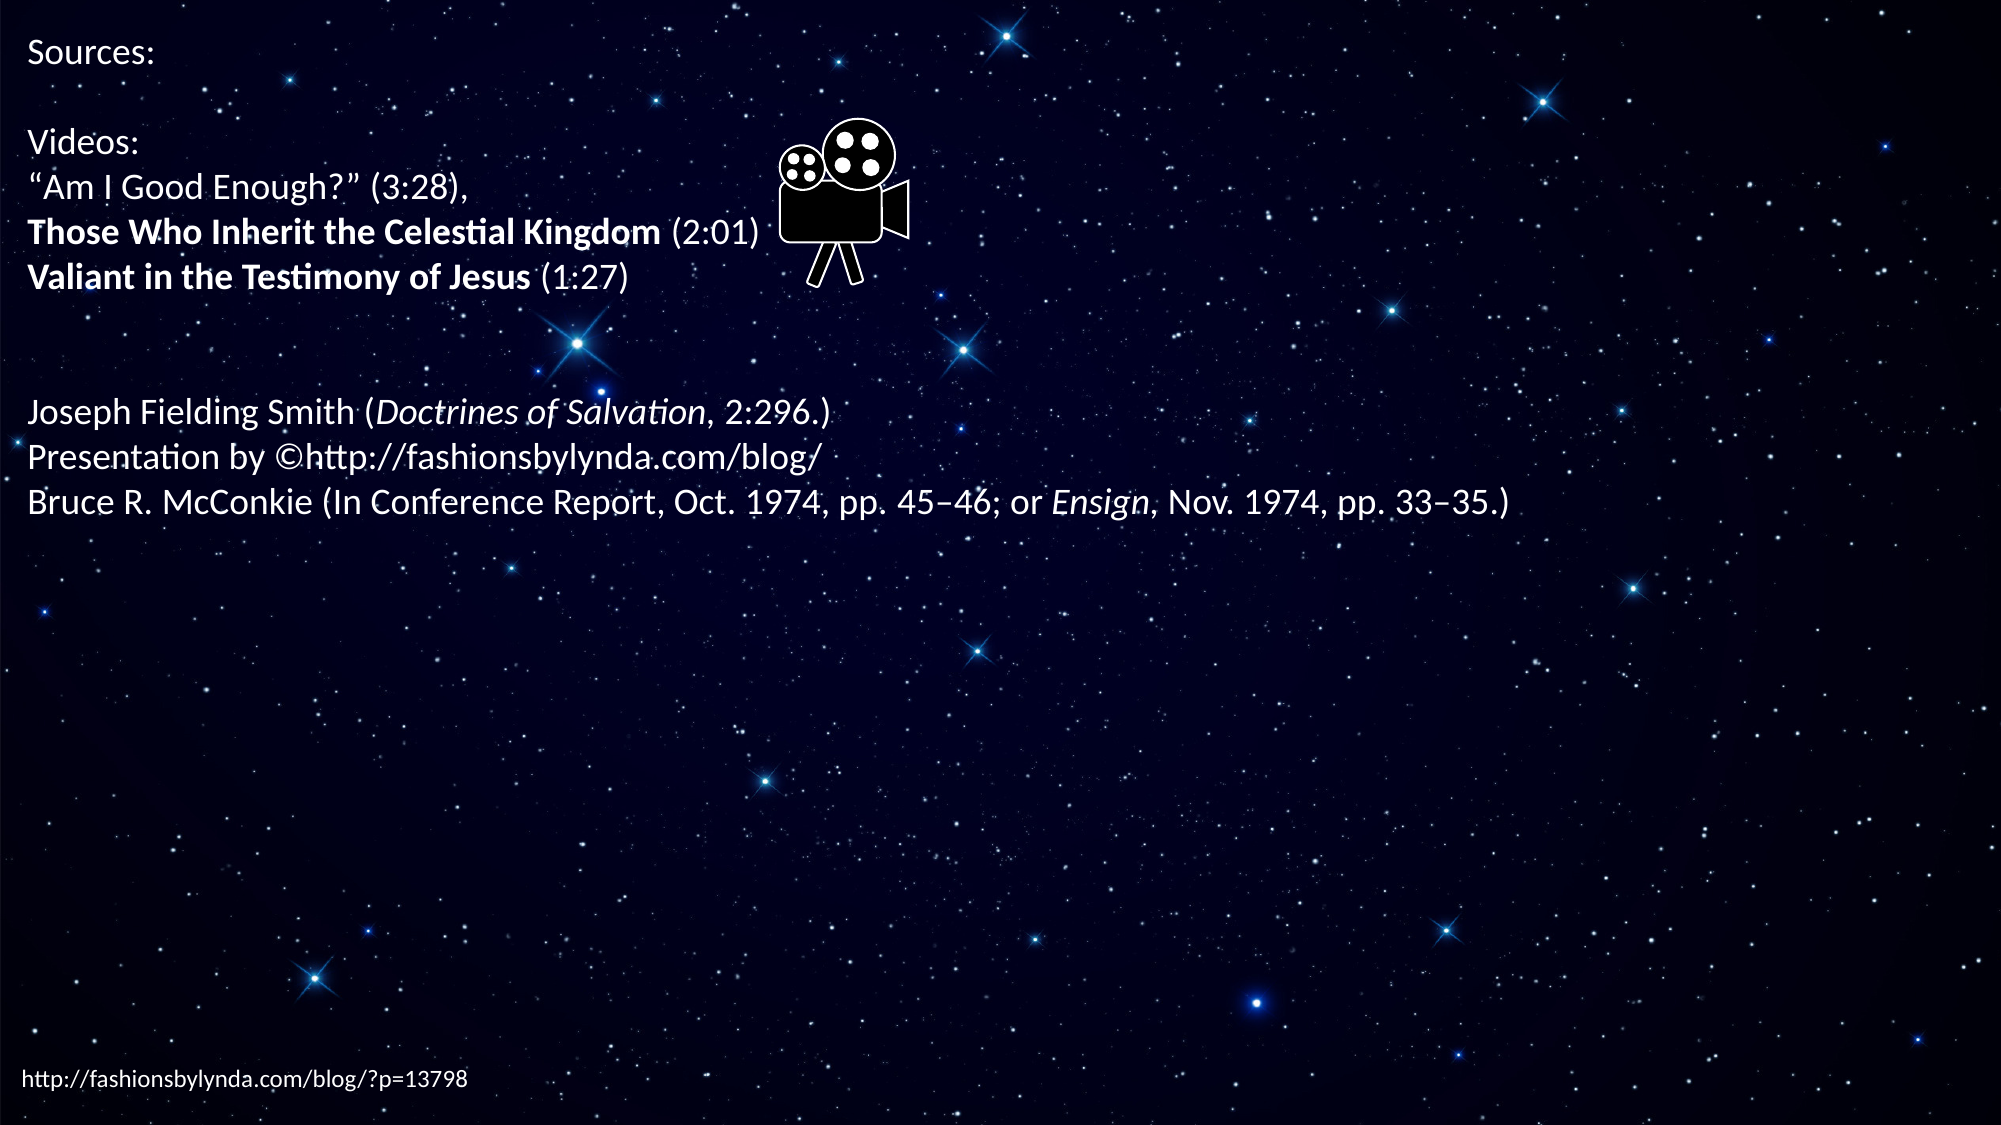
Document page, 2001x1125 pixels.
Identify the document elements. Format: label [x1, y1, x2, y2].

picture [0, 0, 2001, 1125]
text_box [779, 118, 909, 287]
